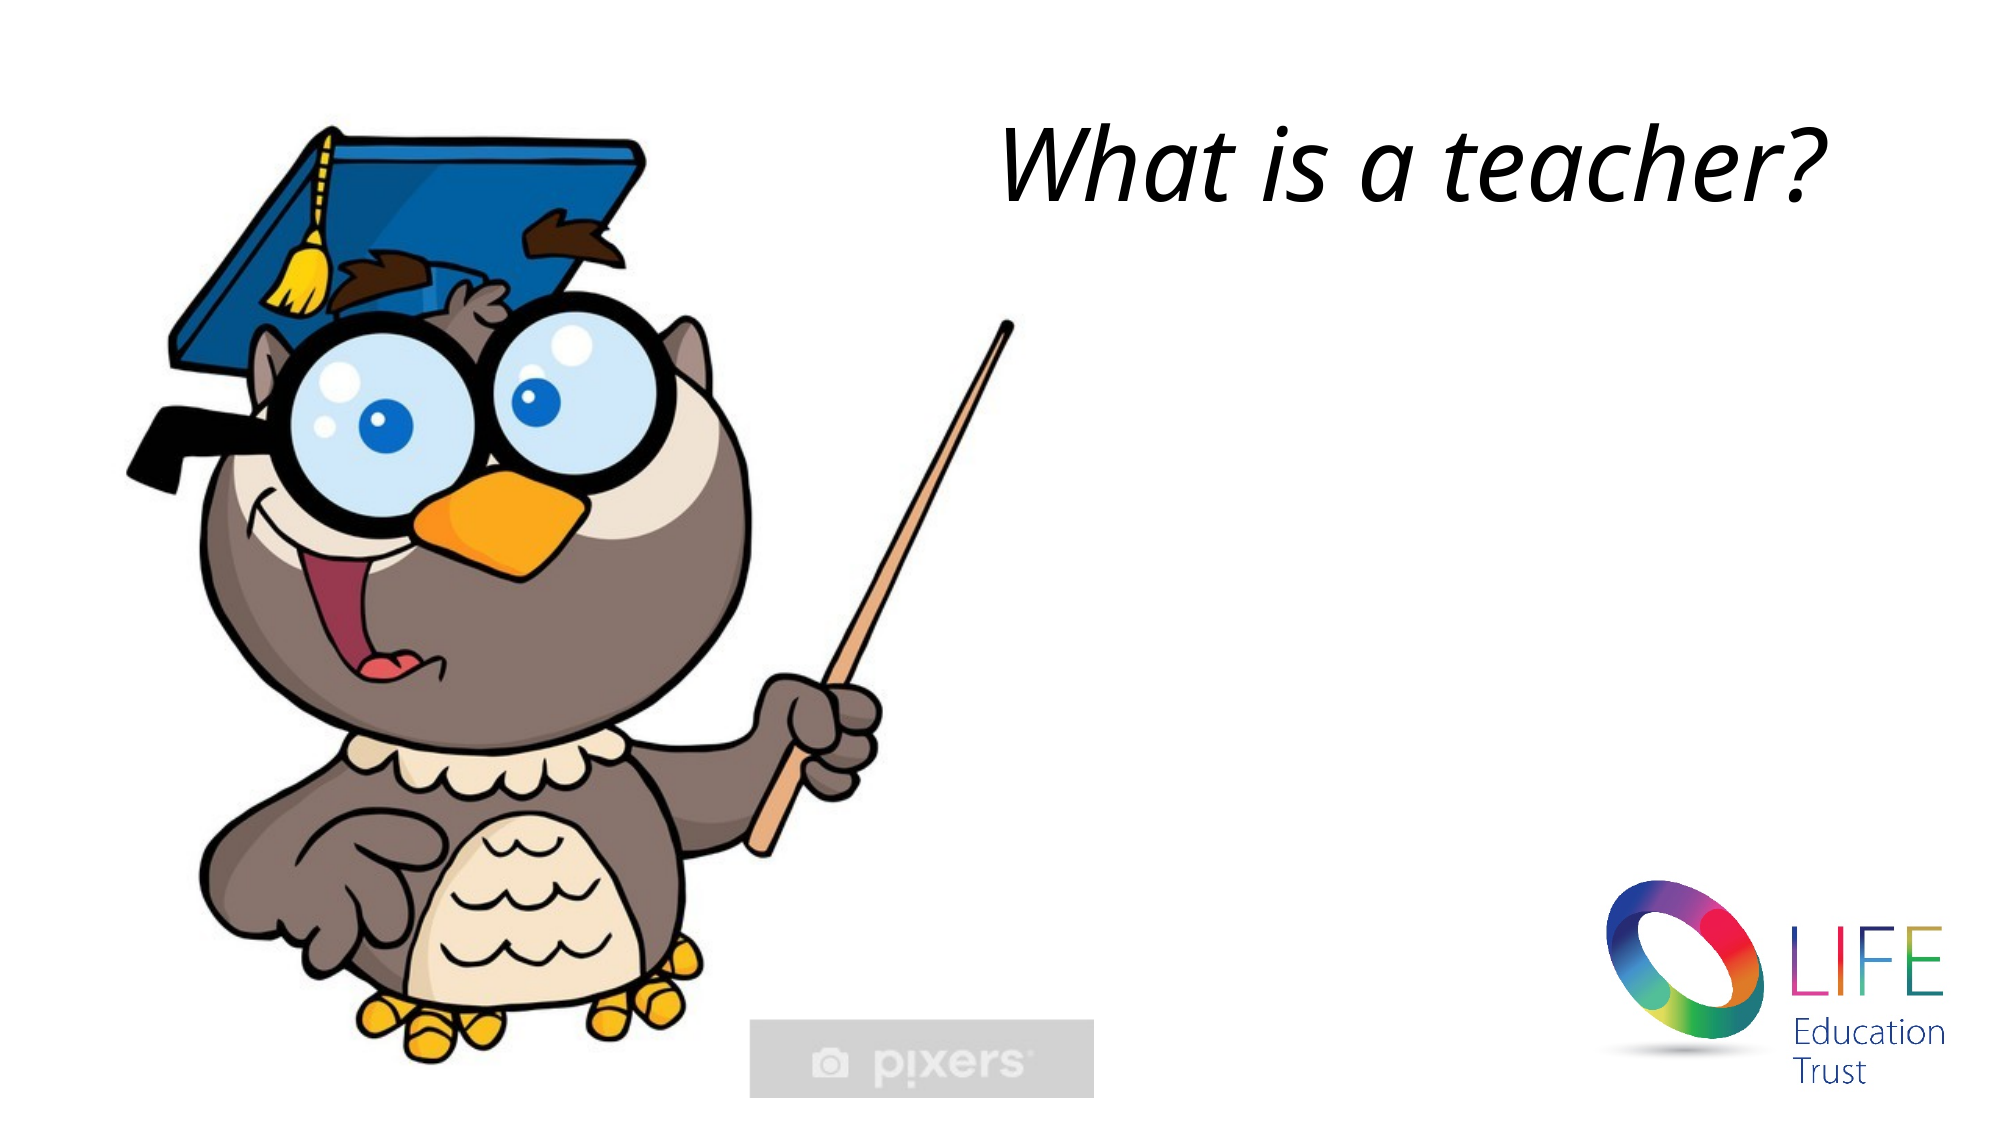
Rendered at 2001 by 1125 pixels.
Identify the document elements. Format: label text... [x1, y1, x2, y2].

title What is a teacher? [1094, 59, 1863, 278]
picture [0, 39, 1094, 1098]
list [1578, 872, 1964, 1098]
